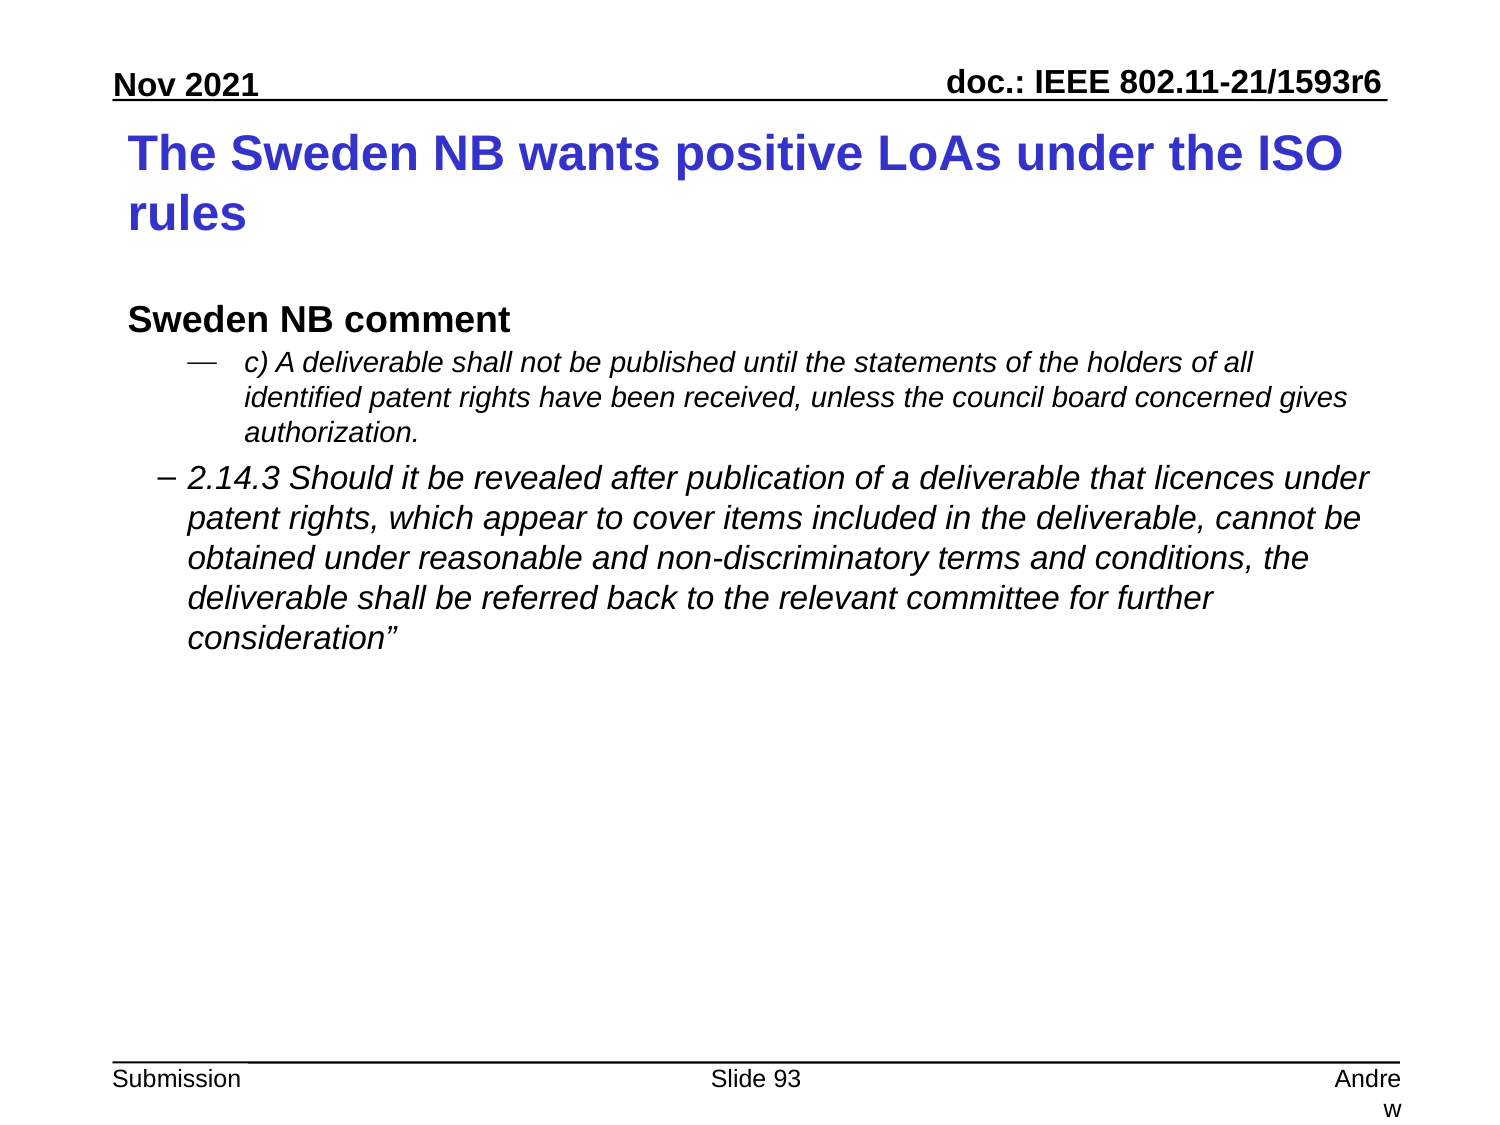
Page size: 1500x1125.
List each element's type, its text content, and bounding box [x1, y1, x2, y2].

title The Sweden NB wants positive LoAs under the ISO rules [112, 112, 1388, 287]
list Sweden NB comment c) A deliverable shall not be published until the statements of the holders of all identified patent rights have been received, unless the council board concerned gives authorization. 2.14.3 Should it be revealed after publication of a deliverable that licences under patent rights, which appear to cover items included in the deliverable, cannot be obtained under reasonable and non-discriminatory terms and conditions, the deliverable shall be referred back to the relevant committee for further consideration” [112, 287, 1388, 963]
footer Andrew Myles, Cisco [1320, 1061, 1402, 1093]
slide_number Slide 93 [709, 1061, 803, 1093]
